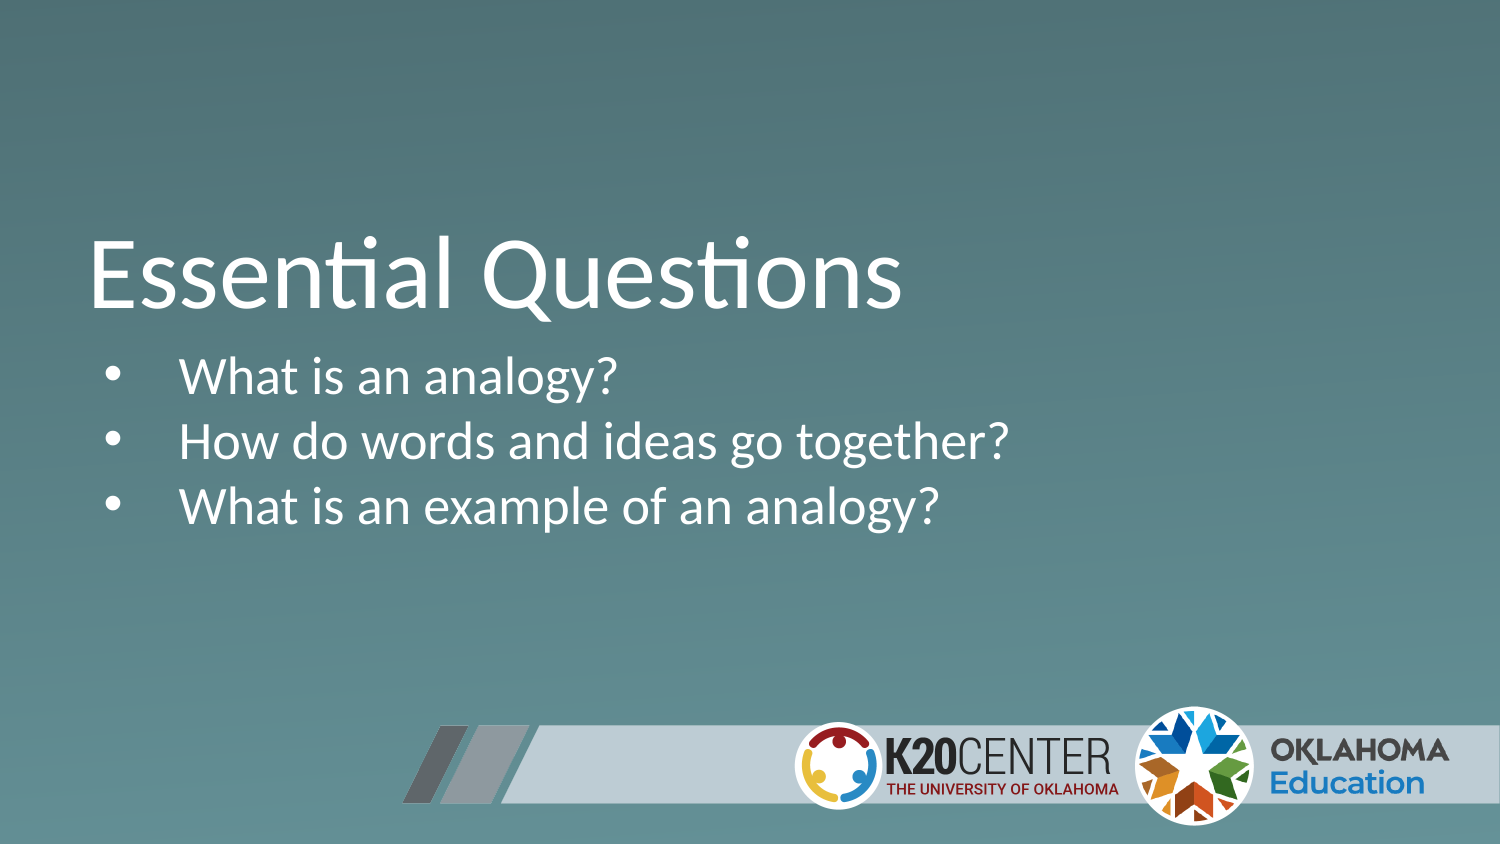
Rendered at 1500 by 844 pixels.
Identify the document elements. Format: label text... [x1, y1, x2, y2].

title Essential Questions [86, 161, 1362, 330]
picture [402, 706, 1500, 826]
list What is an analogy? How do words and ideas go together? What is an example of an analogy? [86, 332, 1362, 519]
